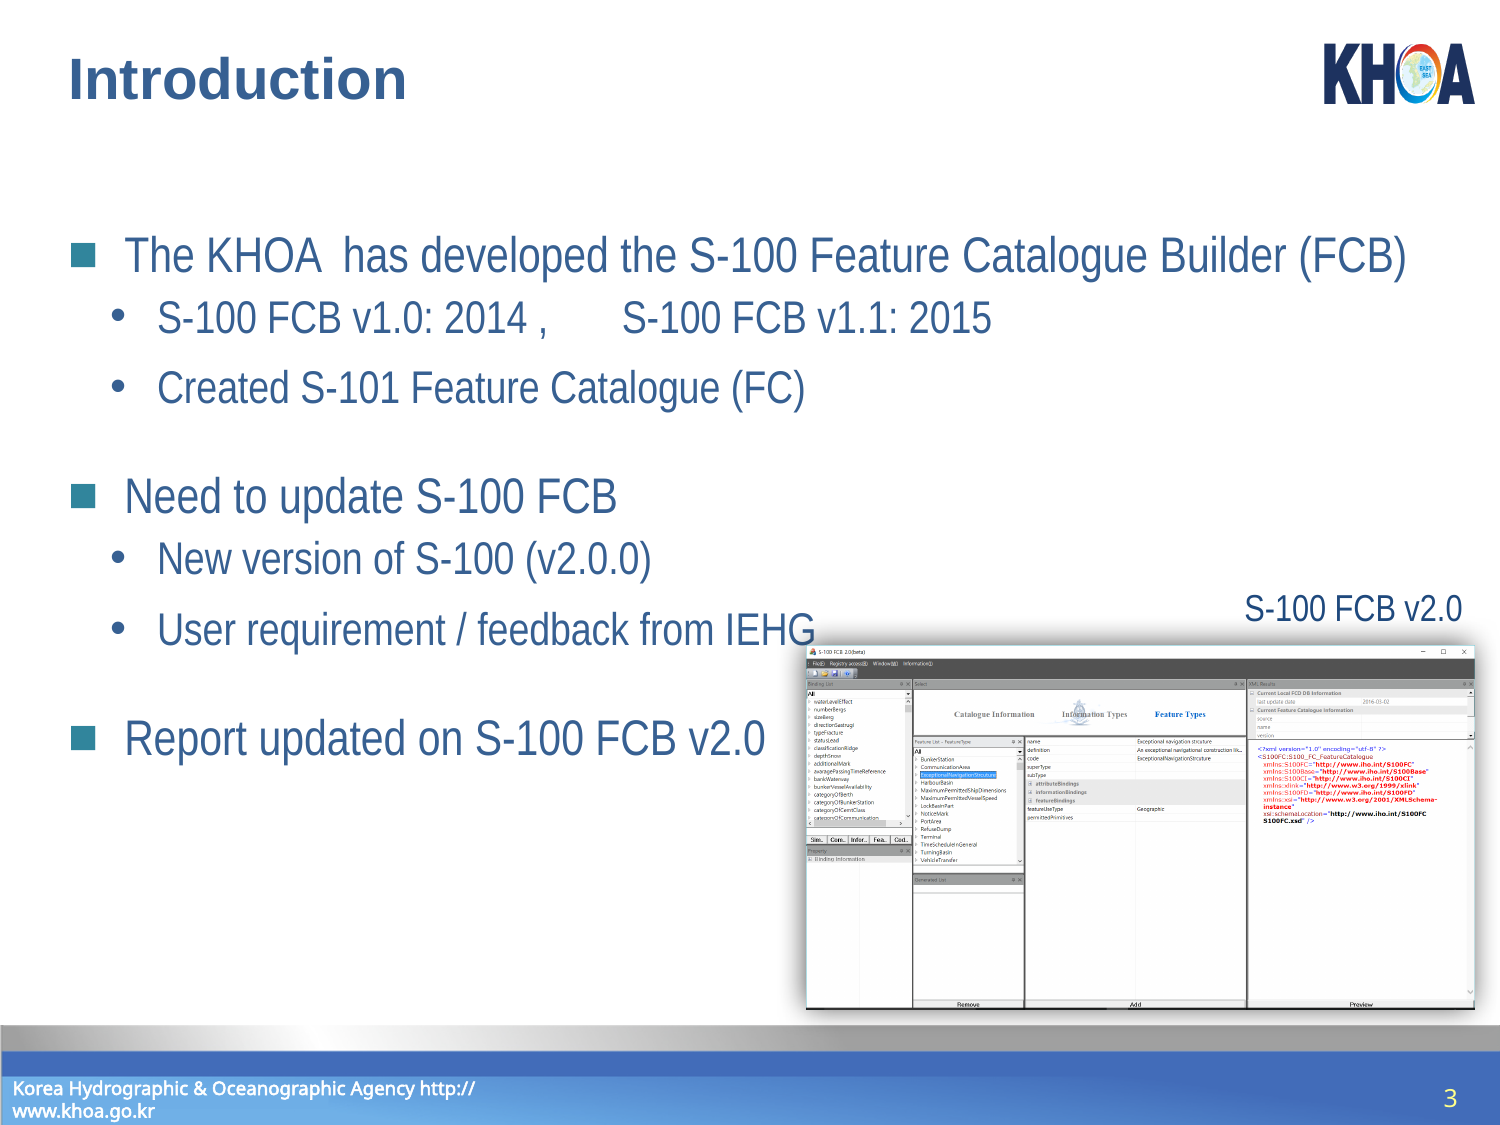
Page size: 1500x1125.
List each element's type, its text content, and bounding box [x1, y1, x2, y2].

text_box S-100 FCB v2.0 [1134, 576, 1478, 636]
picture [806, 645, 1475, 1010]
picture [0, 1025, 1500, 1125]
title Introduction [52, 32, 1436, 121]
list The KHOA has developed the S-100 Feature Catalogue Builder (FCB) S-100 FCB v1.0: 2014 , S-100 FCB v1.1: 2015 Created S-101 Feature Catalogue (FC) Need to update S-100 FCB New version of S-100 (v2.0.0) User requirement / feedback from IEHG Report updated on S-100 FCB v2.0 [52, 184, 1448, 1027]
picture [1436, 43, 1477, 105]
slide_number 3 [1399, 1069, 1500, 1125]
